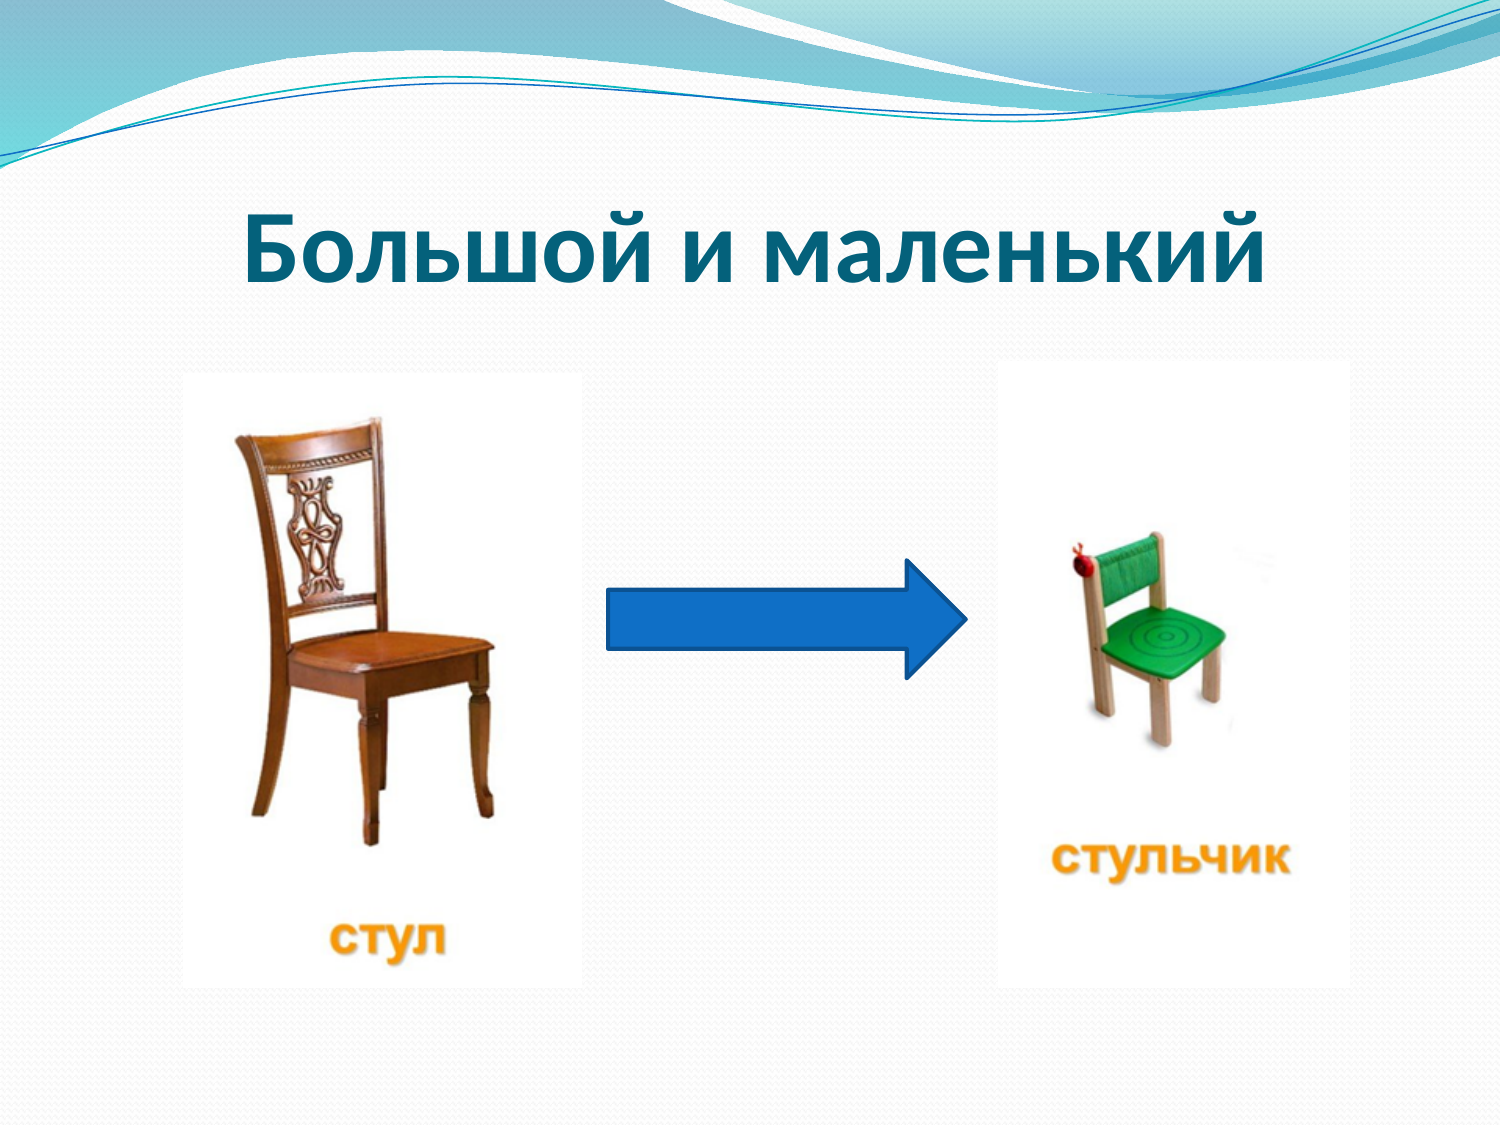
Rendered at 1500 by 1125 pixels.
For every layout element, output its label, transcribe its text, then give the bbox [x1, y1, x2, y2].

picture [182, 373, 582, 988]
title Большой и маленький [75, 115, 1438, 303]
text_box [606, 558, 968, 681]
picture [997, 361, 1350, 988]
